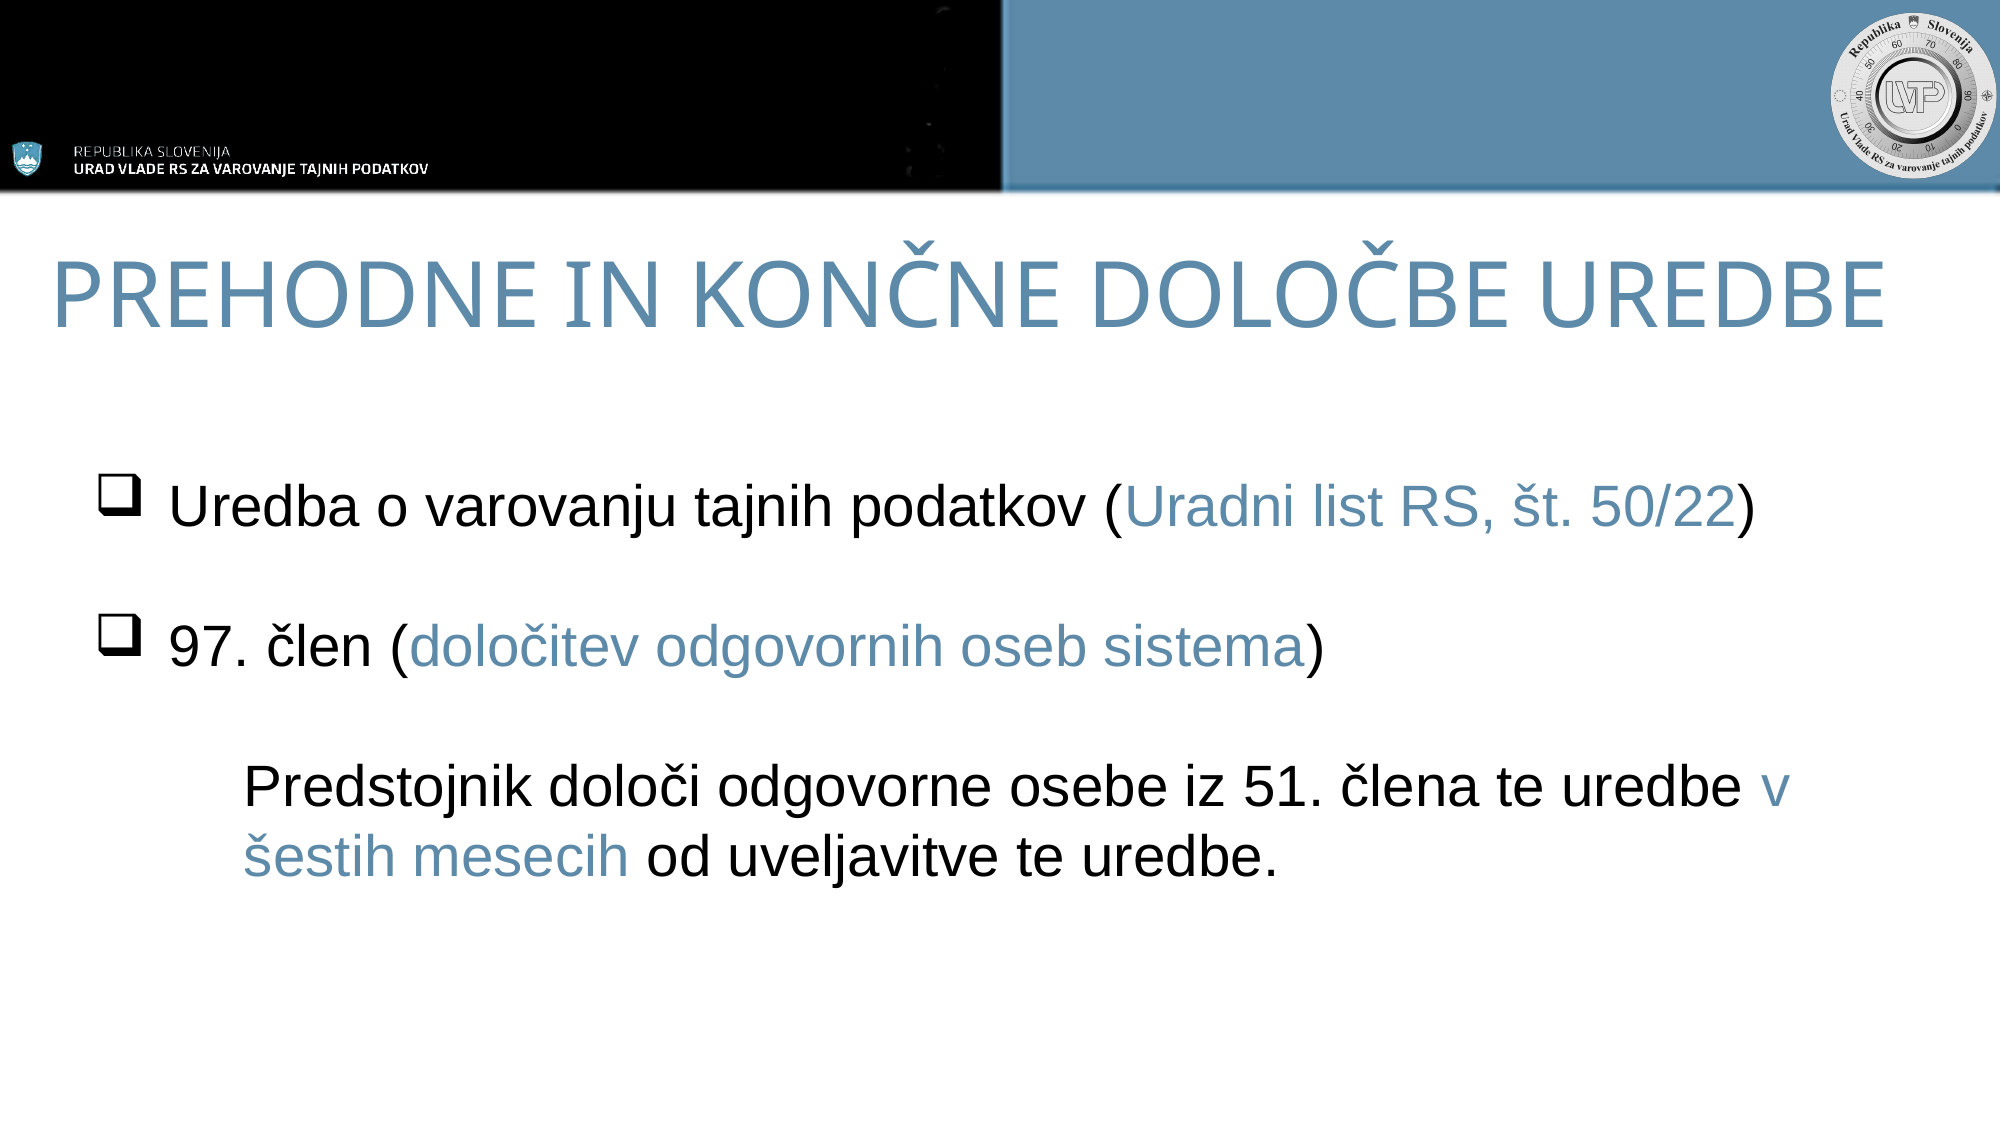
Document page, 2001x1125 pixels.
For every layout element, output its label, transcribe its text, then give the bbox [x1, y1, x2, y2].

picture [1830, 12, 1997, 179]
title PREHODNE IN KONČNE DOLOČBE UREDBE [34, 229, 1977, 368]
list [0, 0, 2000, 197]
text_box Uredba o varovanju tajnih podatkov (Uradni list RS, št. 50/22) 97. člen (določitev odgovornih oseb sistema) Predstojnik določi odgovorne osebe iz 51. člena te uredbe v šestih mesecih od uveljavitve te uredbe. [79, 460, 1818, 896]
picture [12, 80, 428, 190]
